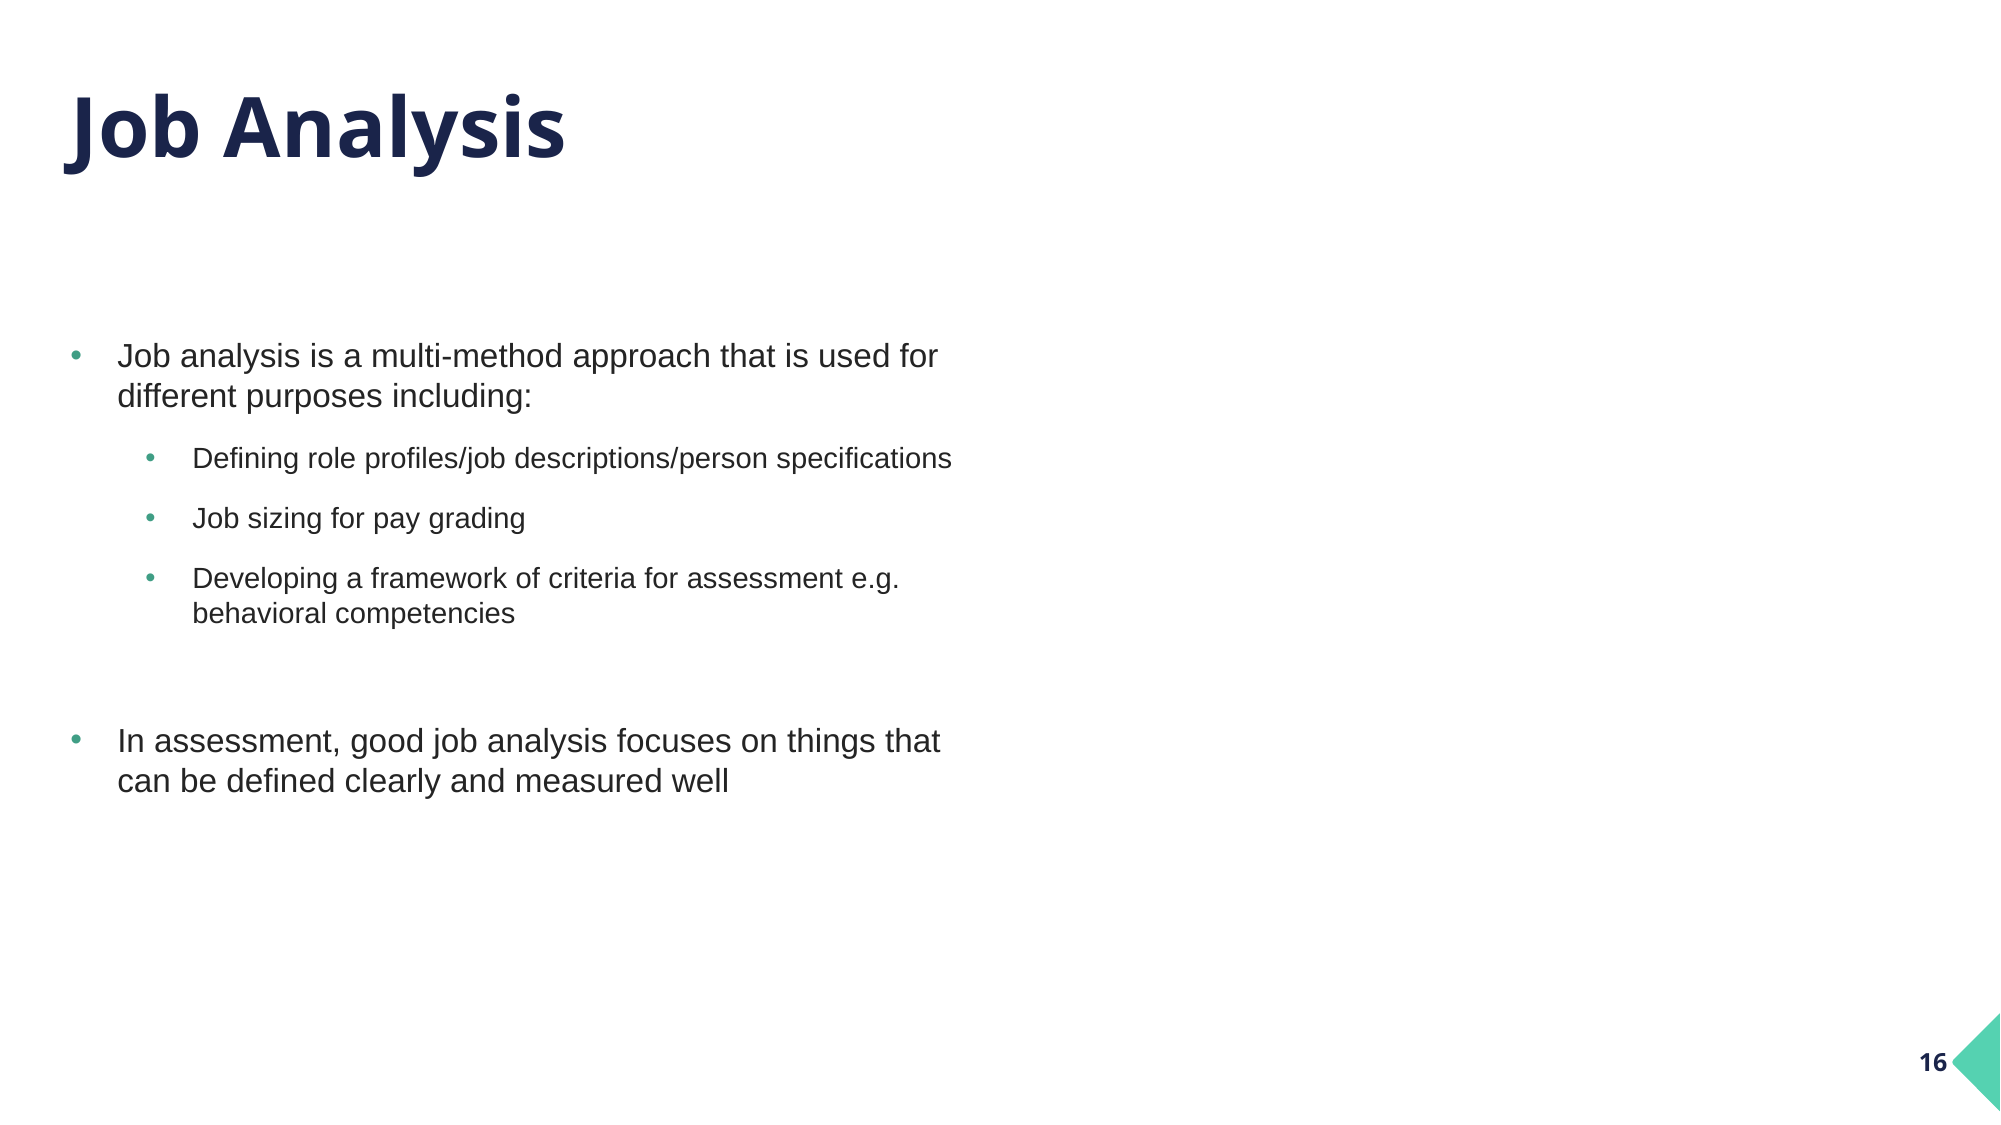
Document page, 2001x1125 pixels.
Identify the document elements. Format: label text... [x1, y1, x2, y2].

text_box Job analysis is a multi-method approach that is used for different purposes including: Defining role profiles/job descriptions/person specifications Job sizing for pay grading Developing a framework of criteria for assessment e.g. behavioral competencies In assessment, good job analysis focuses on things that can be defined clearly and measured well [55, 327, 1856, 879]
title Job Analysis [55, 71, 1781, 190]
